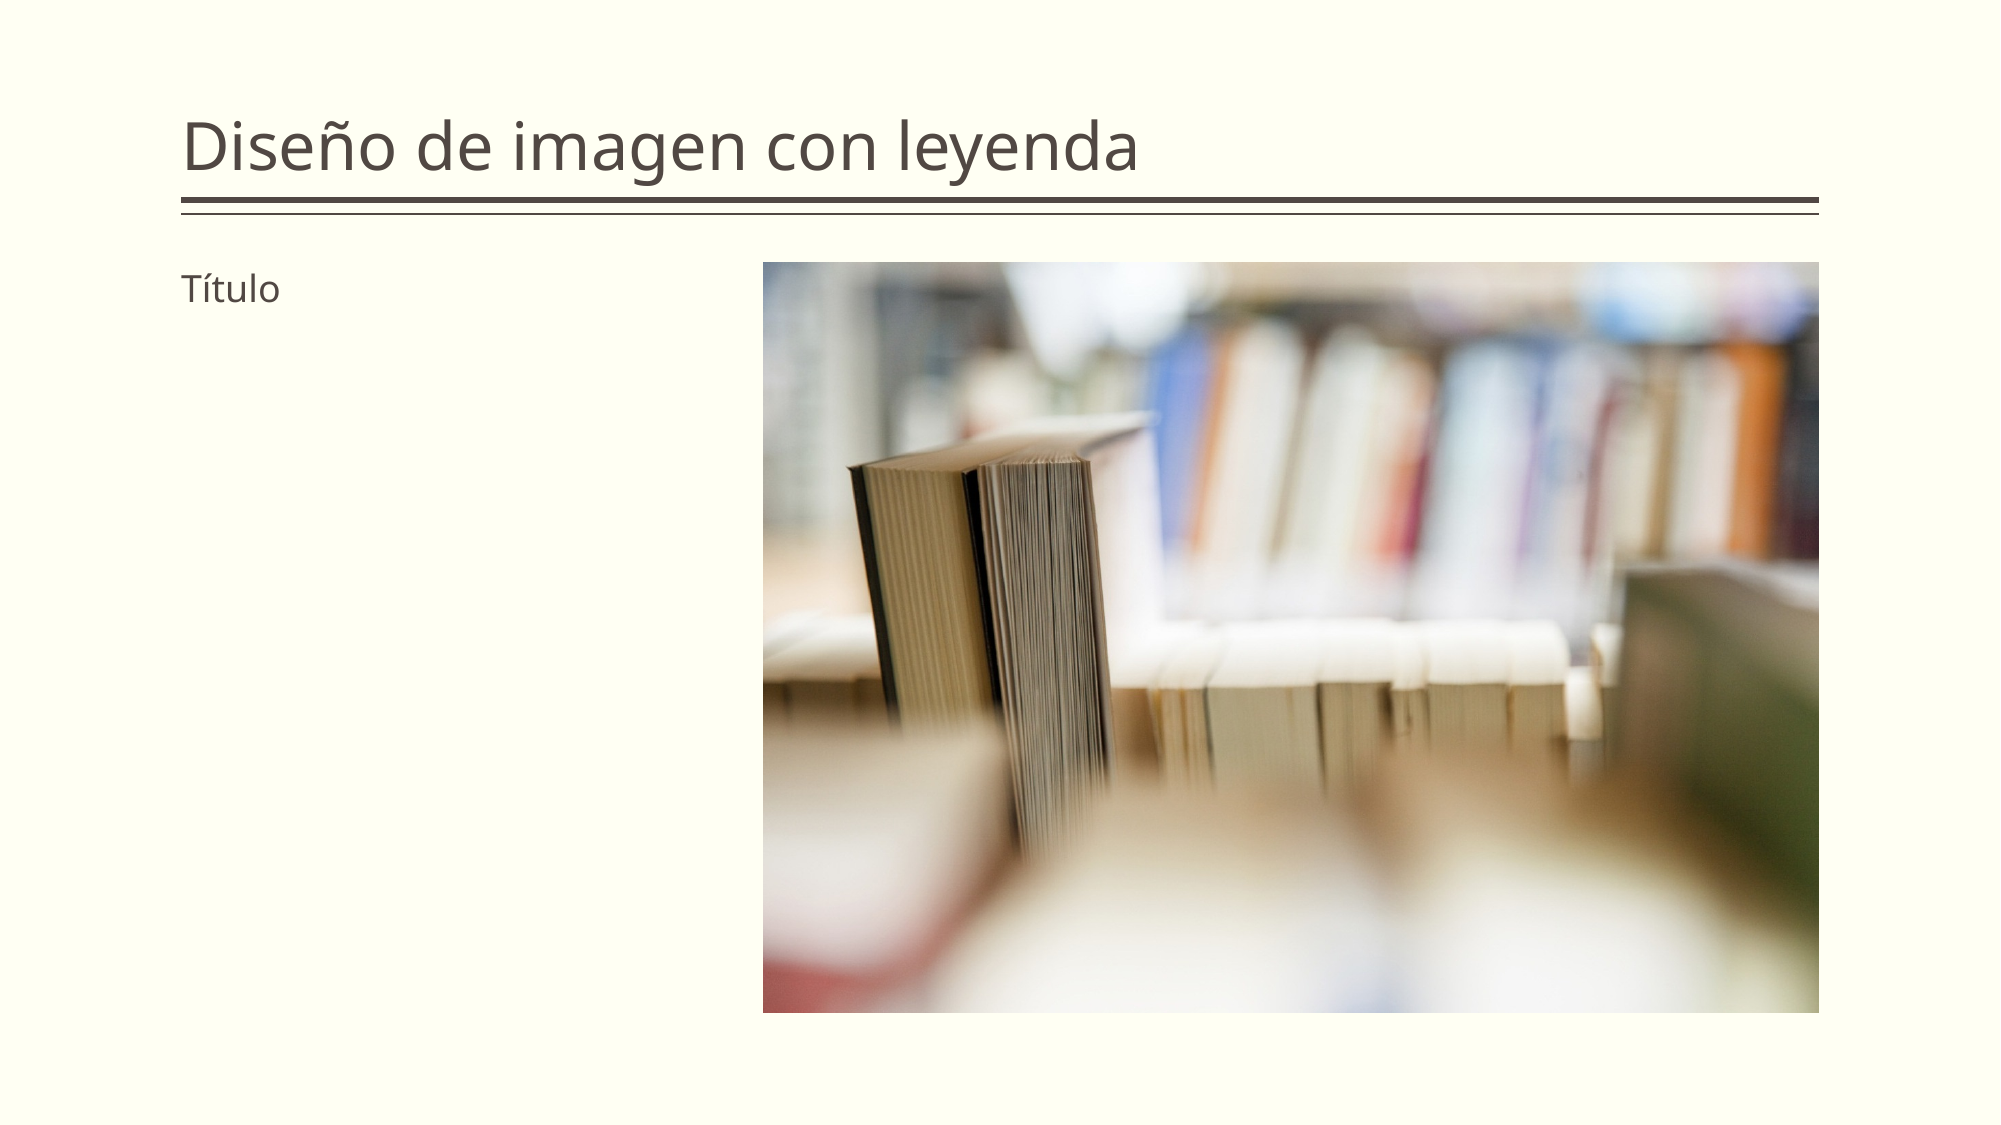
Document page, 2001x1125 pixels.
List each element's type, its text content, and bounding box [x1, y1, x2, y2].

picture [763, 262, 1819, 1013]
list Título [181, 262, 739, 1013]
title Diseño de imagen con leyenda [181, 12, 1819, 193]
